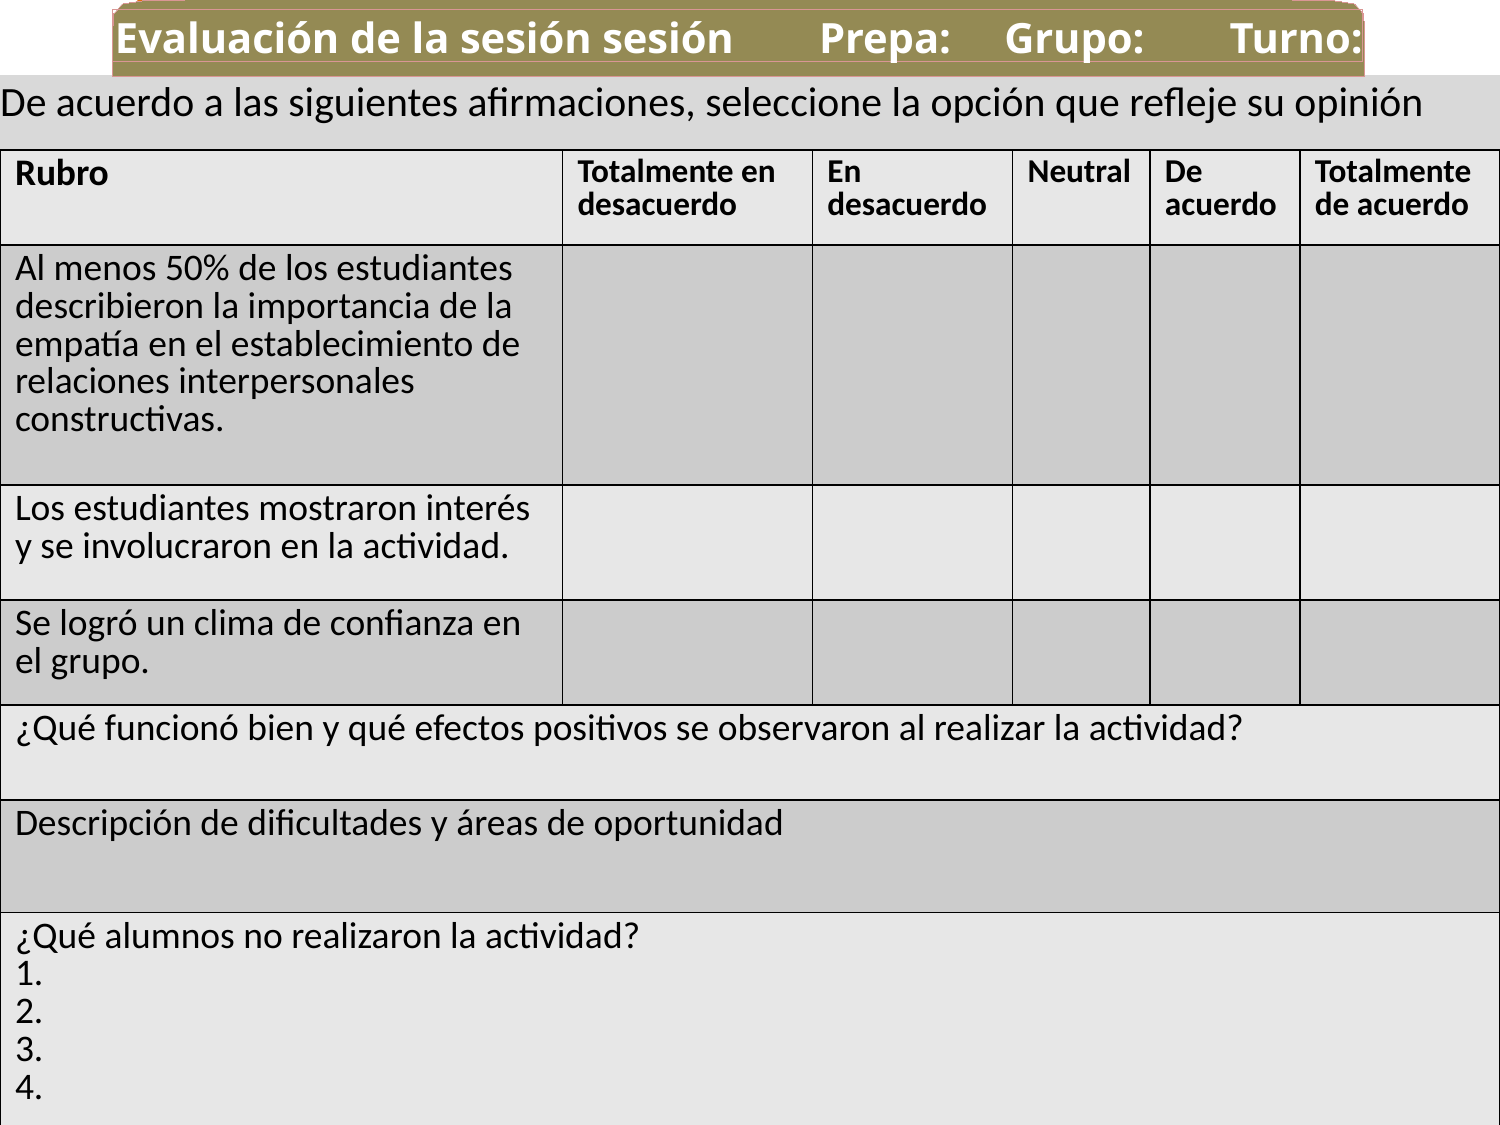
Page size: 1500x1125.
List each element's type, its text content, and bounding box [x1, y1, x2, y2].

table_cell Los estudiantes mostraron interés y se involucraron en la actividad. [1, 486, 562, 599]
table_cell [813, 486, 1012, 599]
table_header Totalmente de acuerdo [1301, 151, 1499, 244]
text_box Evaluación de la sesión sesión Prepa: Grupo: Turno: [112, 9, 1363, 62]
table_cell [1301, 246, 1499, 484]
text_box [112, 13, 1365, 77]
table_cell Al menos 50% de los estudiantes describieron la importancia de la empatía en el establecimiento de relaciones interpersonales constructivas. [1, 246, 562, 484]
table_header Rubro [1, 151, 562, 244]
table_cell [563, 486, 812, 599]
table_header Neutral [1013, 151, 1149, 244]
table_cell [1151, 246, 1299, 484]
table_cell Se logró un clima de confianza en el grupo. [1, 601, 562, 704]
table_cell [1013, 246, 1149, 484]
table_cell [1301, 601, 1499, 704]
table_header De acuerdo [1151, 151, 1299, 244]
table_header En desacuerdo [813, 151, 1012, 244]
table_cell ¿Qué funcionó bien y qué efectos positivos se observaron al realizar la actividad? [1, 706, 1499, 799]
table_cell [563, 601, 812, 704]
table_cell ¿Qué alumnos no realizaron la actividad? 1. 2. 3. 4. [1, 913, 1499, 1125]
table_cell [1013, 601, 1149, 704]
table_cell [1301, 486, 1499, 599]
table_cell [1013, 486, 1149, 599]
table_cell [1151, 601, 1299, 704]
table_cell Descripción de dificultades y áreas de oportunidad [1, 801, 1499, 912]
table_cell [563, 246, 812, 484]
table_header Totalmente en desacuerdo [563, 151, 812, 244]
text_box De acuerdo a las siguientes afirmaciones, seleccione la opción que refleje su opinión [0, 75, 1500, 149]
table_cell [813, 246, 1012, 484]
table_cell [1151, 486, 1299, 599]
text_box [117, 0, 1360, 9]
table_cell [813, 601, 1012, 704]
